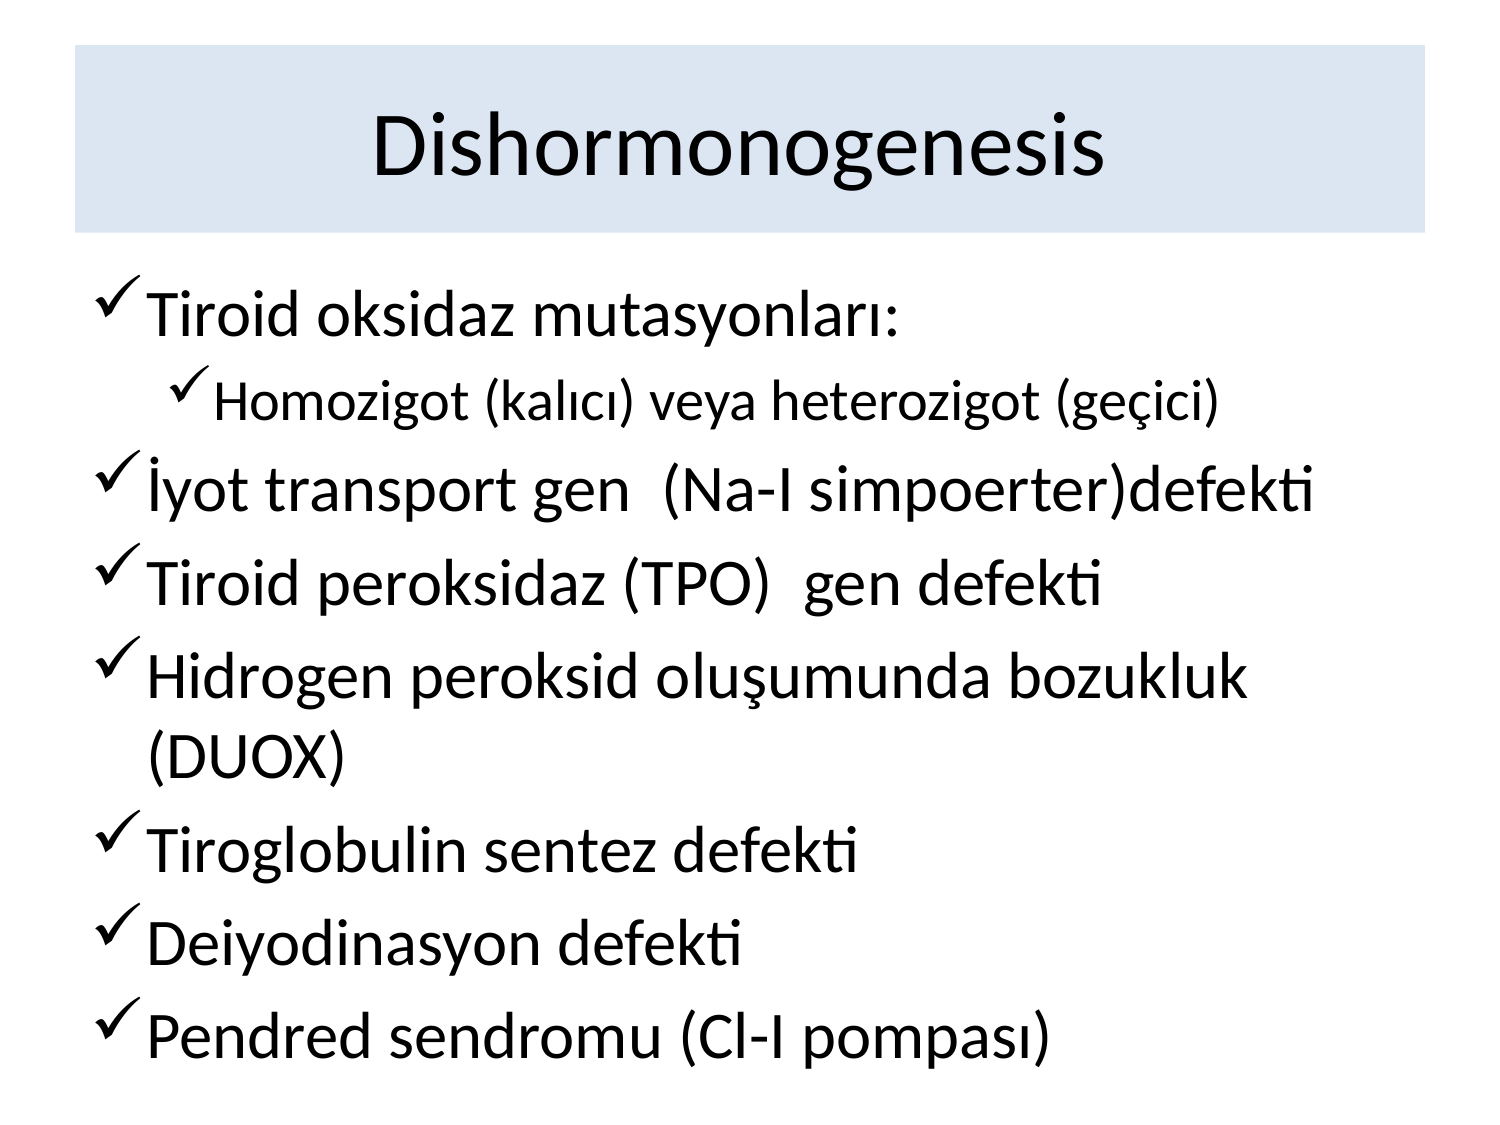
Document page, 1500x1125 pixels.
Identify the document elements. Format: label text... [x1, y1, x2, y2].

title Dishormonogenesis [75, 45, 1425, 233]
list Tiroid oksidaz mutasyonları: Homozigot (kalıcı) veya heterozigot (geçici) İyot transport gen (Na-I simpoerter)defekti Tiroid peroksidaz (TPO) gen defekti Hidrogen peroksid oluşumunda bozukluk (DUOX) Tiroglobulin sentez defekti Deiyodinasyon defekti Pendred sendromu (Cl-I pompası) [75, 262, 1425, 1094]
